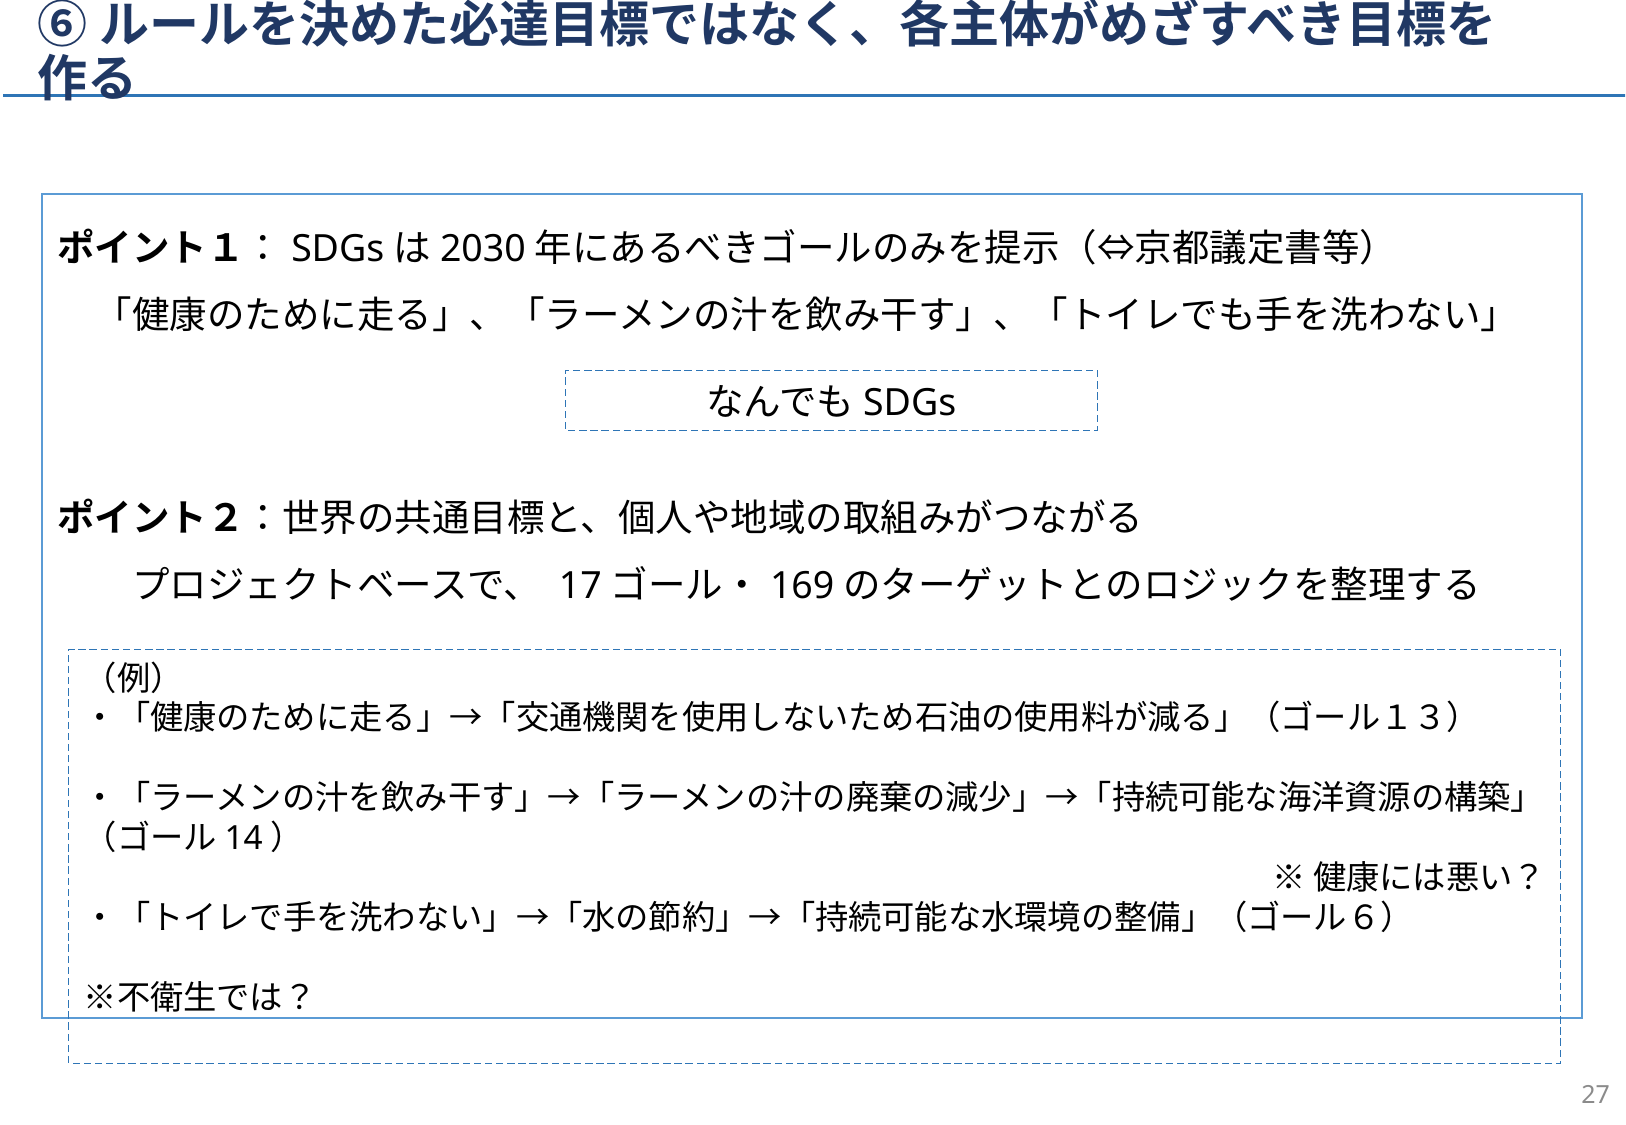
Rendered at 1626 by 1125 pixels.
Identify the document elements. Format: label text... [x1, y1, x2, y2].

slide_number 27 [1259, 1065, 1625, 1125]
text_box （例） ・「健康のために走る」→「交通機関を使用しないため石油の使用料が減る」（ゴール１３） ・「ラーメンの汁を飲み干す」→「ラーメンの汁の廃棄の減少」→「持続可能な海洋資源の構築」（ゴール14） ※健康には悪い？ ・「トイレで手を洗わない」→「水の節約」→「持続可能な水環境の整備」（ゴール６） ※不衛生では？ [68, 649, 1561, 1064]
text_box なんでもSDGs [565, 370, 1098, 431]
text_box ポイント１：SDGsは2030年にあるべきゴールのみを提示（⇔京都議定書等） 「健康のために走る」、「ラーメンの汁を飲み干す」、「トイレでも手を洗わない」 ポイント２：世界の共通目標と、個人や地域の取組みがつながる プロジェクトベースで、 17ゴール・169のターゲットとのロジックを整理する [41, 193, 1583, 1019]
title ⑥ルールを決めた必達目標ではなく、各主体がめざすべき目標を作る [22, 18, 1561, 87]
